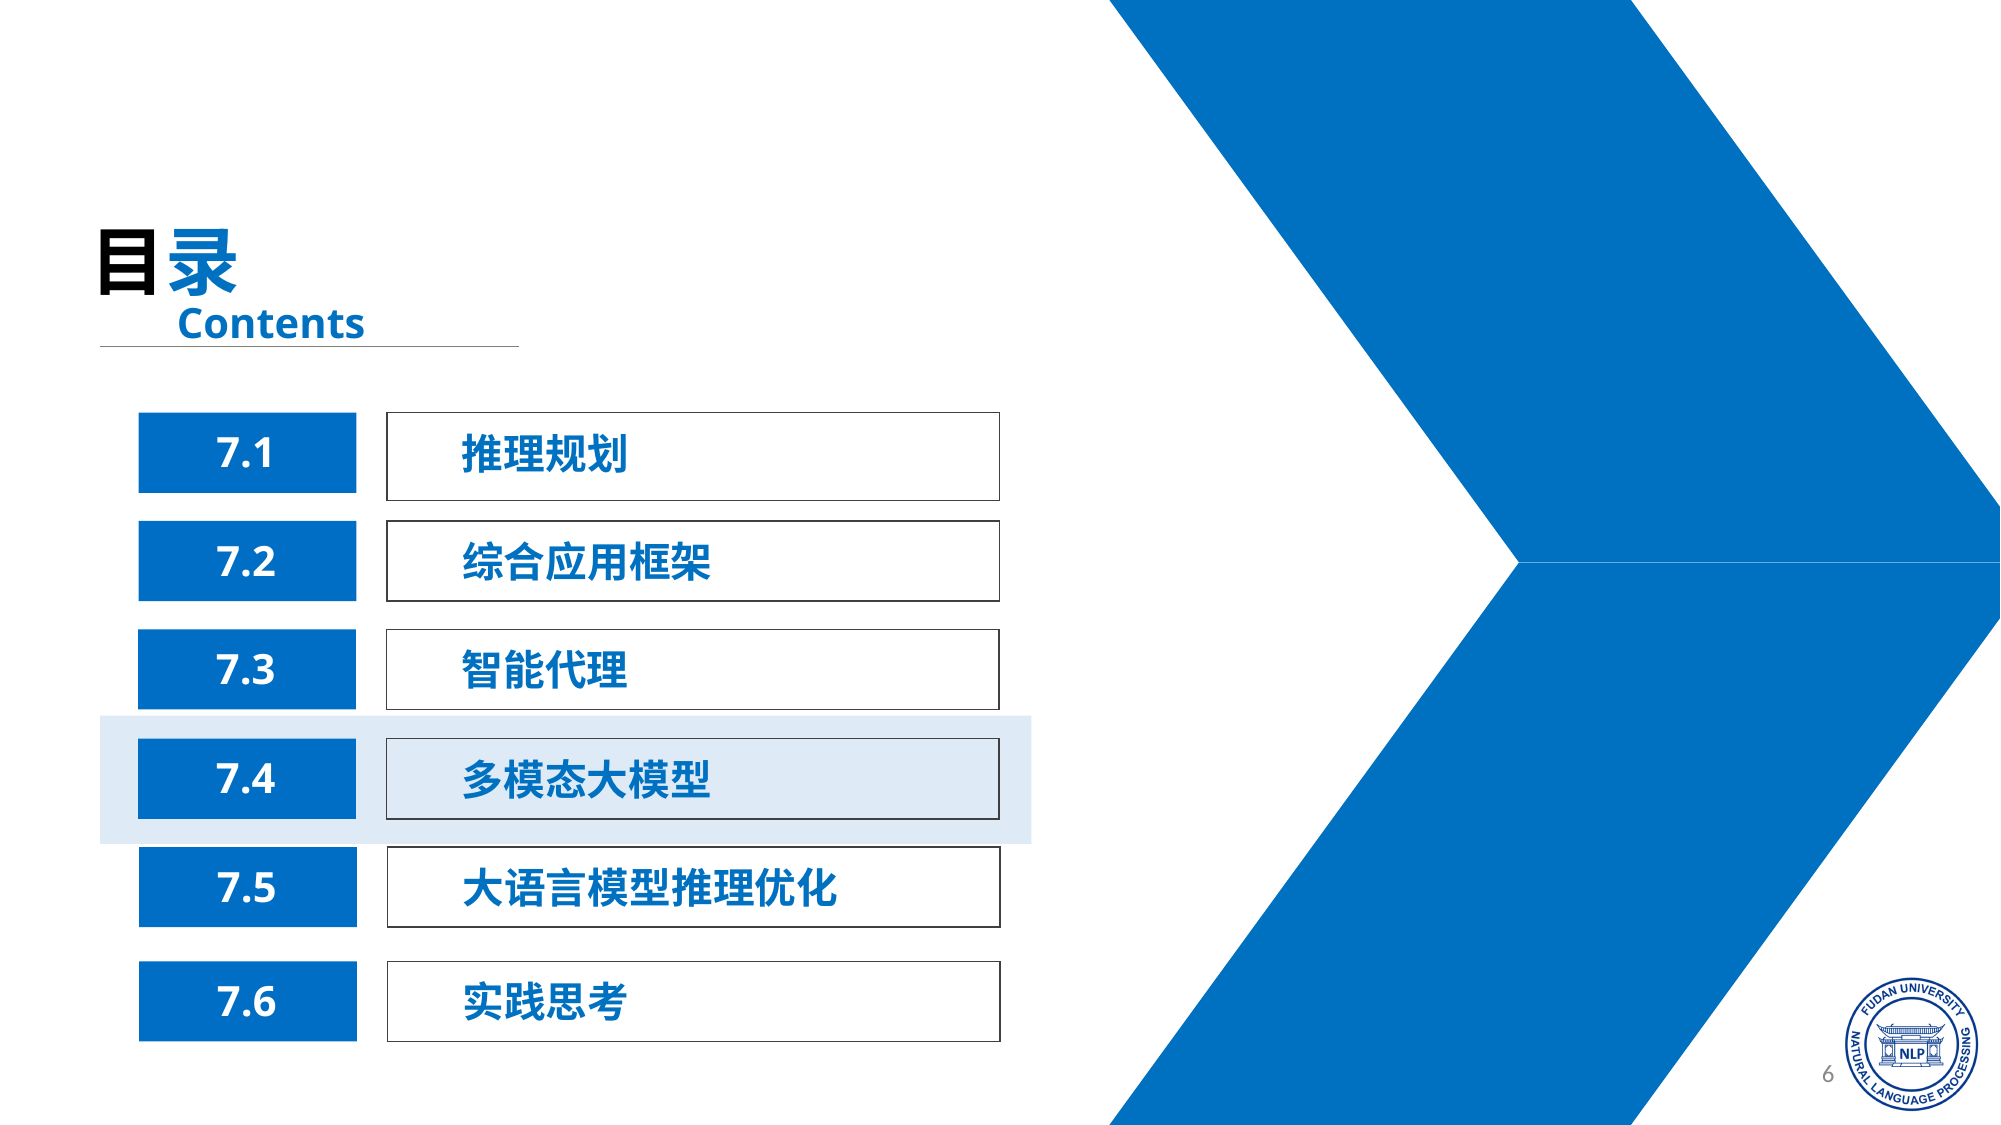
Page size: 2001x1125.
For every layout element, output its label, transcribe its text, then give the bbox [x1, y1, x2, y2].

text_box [138, 520, 357, 602]
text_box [137, 629, 357, 710]
slide_number 69 [1412, 1042, 1863, 1103]
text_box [386, 520, 1000, 602]
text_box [138, 961, 358, 1042]
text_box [75, 207, 519, 356]
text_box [386, 738, 1000, 820]
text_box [386, 629, 1000, 710]
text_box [137, 738, 357, 820]
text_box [138, 846, 358, 928]
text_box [386, 412, 1001, 501]
text_box [1109, 563, 2000, 1125]
text_box [1109, 0, 2000, 563]
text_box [138, 412, 357, 494]
text_box [100, 715, 1032, 844]
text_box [387, 961, 1061, 1042]
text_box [387, 846, 1061, 928]
picture [1834, 972, 1985, 1117]
